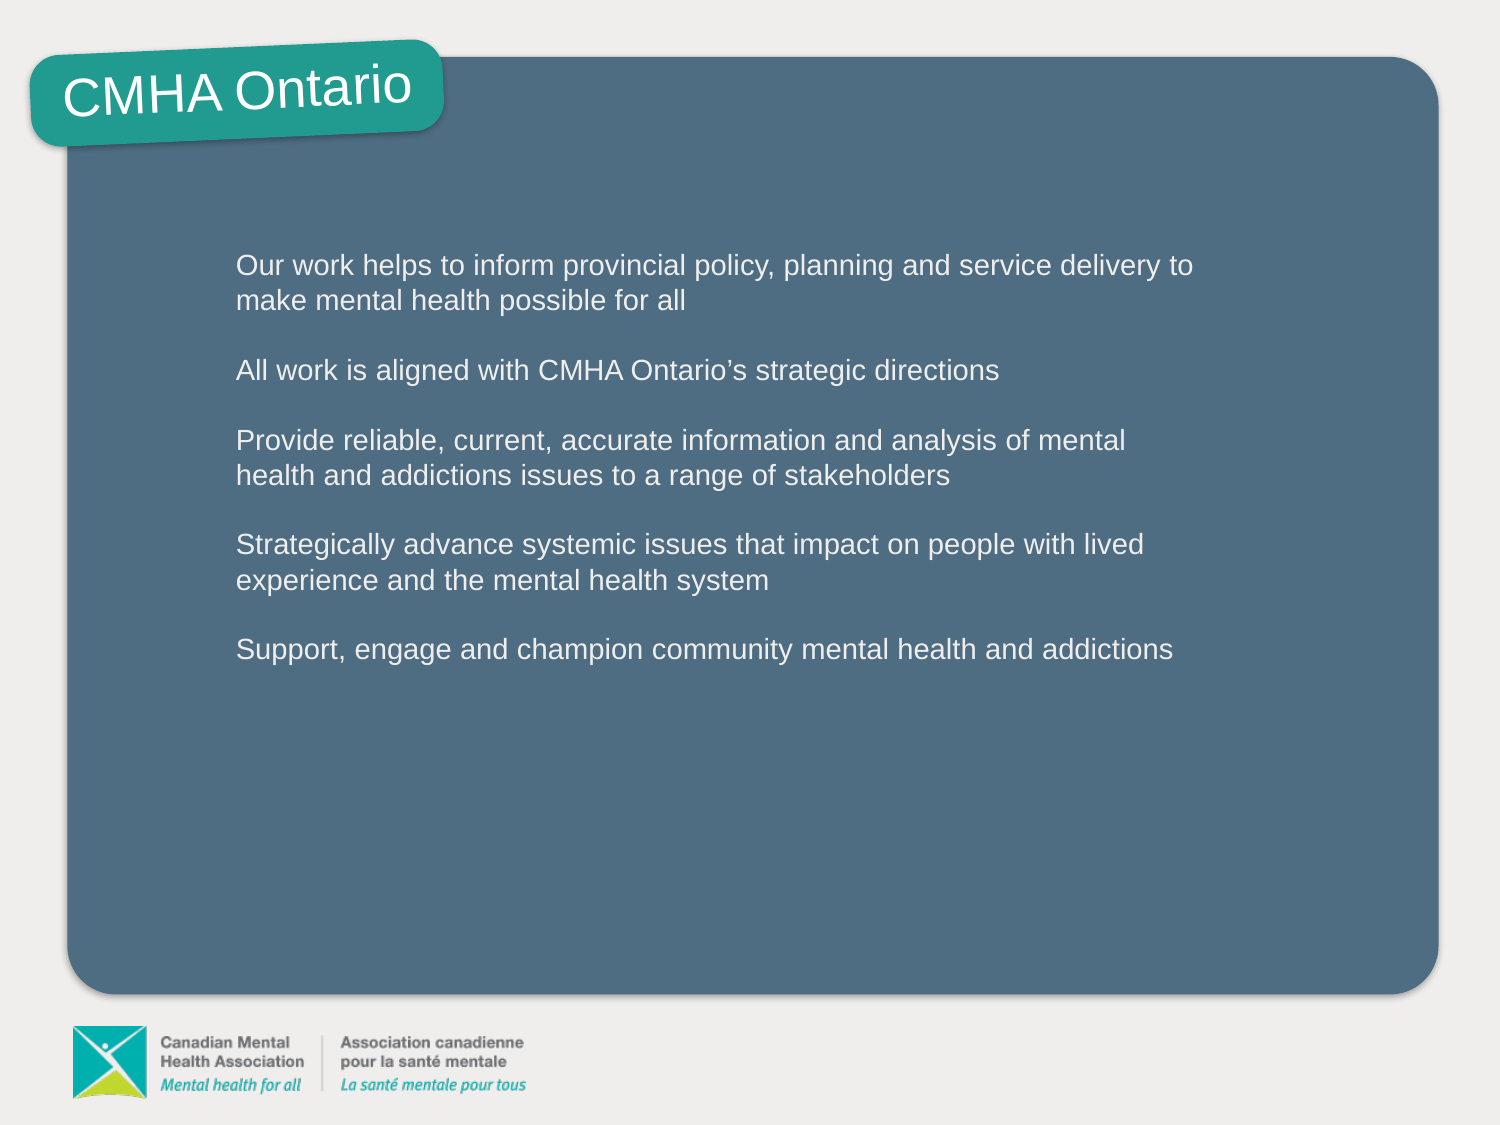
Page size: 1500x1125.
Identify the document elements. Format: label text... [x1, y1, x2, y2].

text_box [28, 38, 445, 148]
text_box CMHA Ontario [39, 52, 437, 136]
picture [73, 1026, 526, 1099]
text_box Our work helps to inform provincial policy, planning and service delivery to make mental health possible for all All work is aligned with CMHA Ontario’s strategic directions Provide reliable, current, accurate information and analysis of mental health and addictions issues to a range of stakeholders Strategically advance systemic issues that impact on people with lived experience and the mental health system Support, engage and champion community mental health and addictions [221, 238, 1230, 708]
